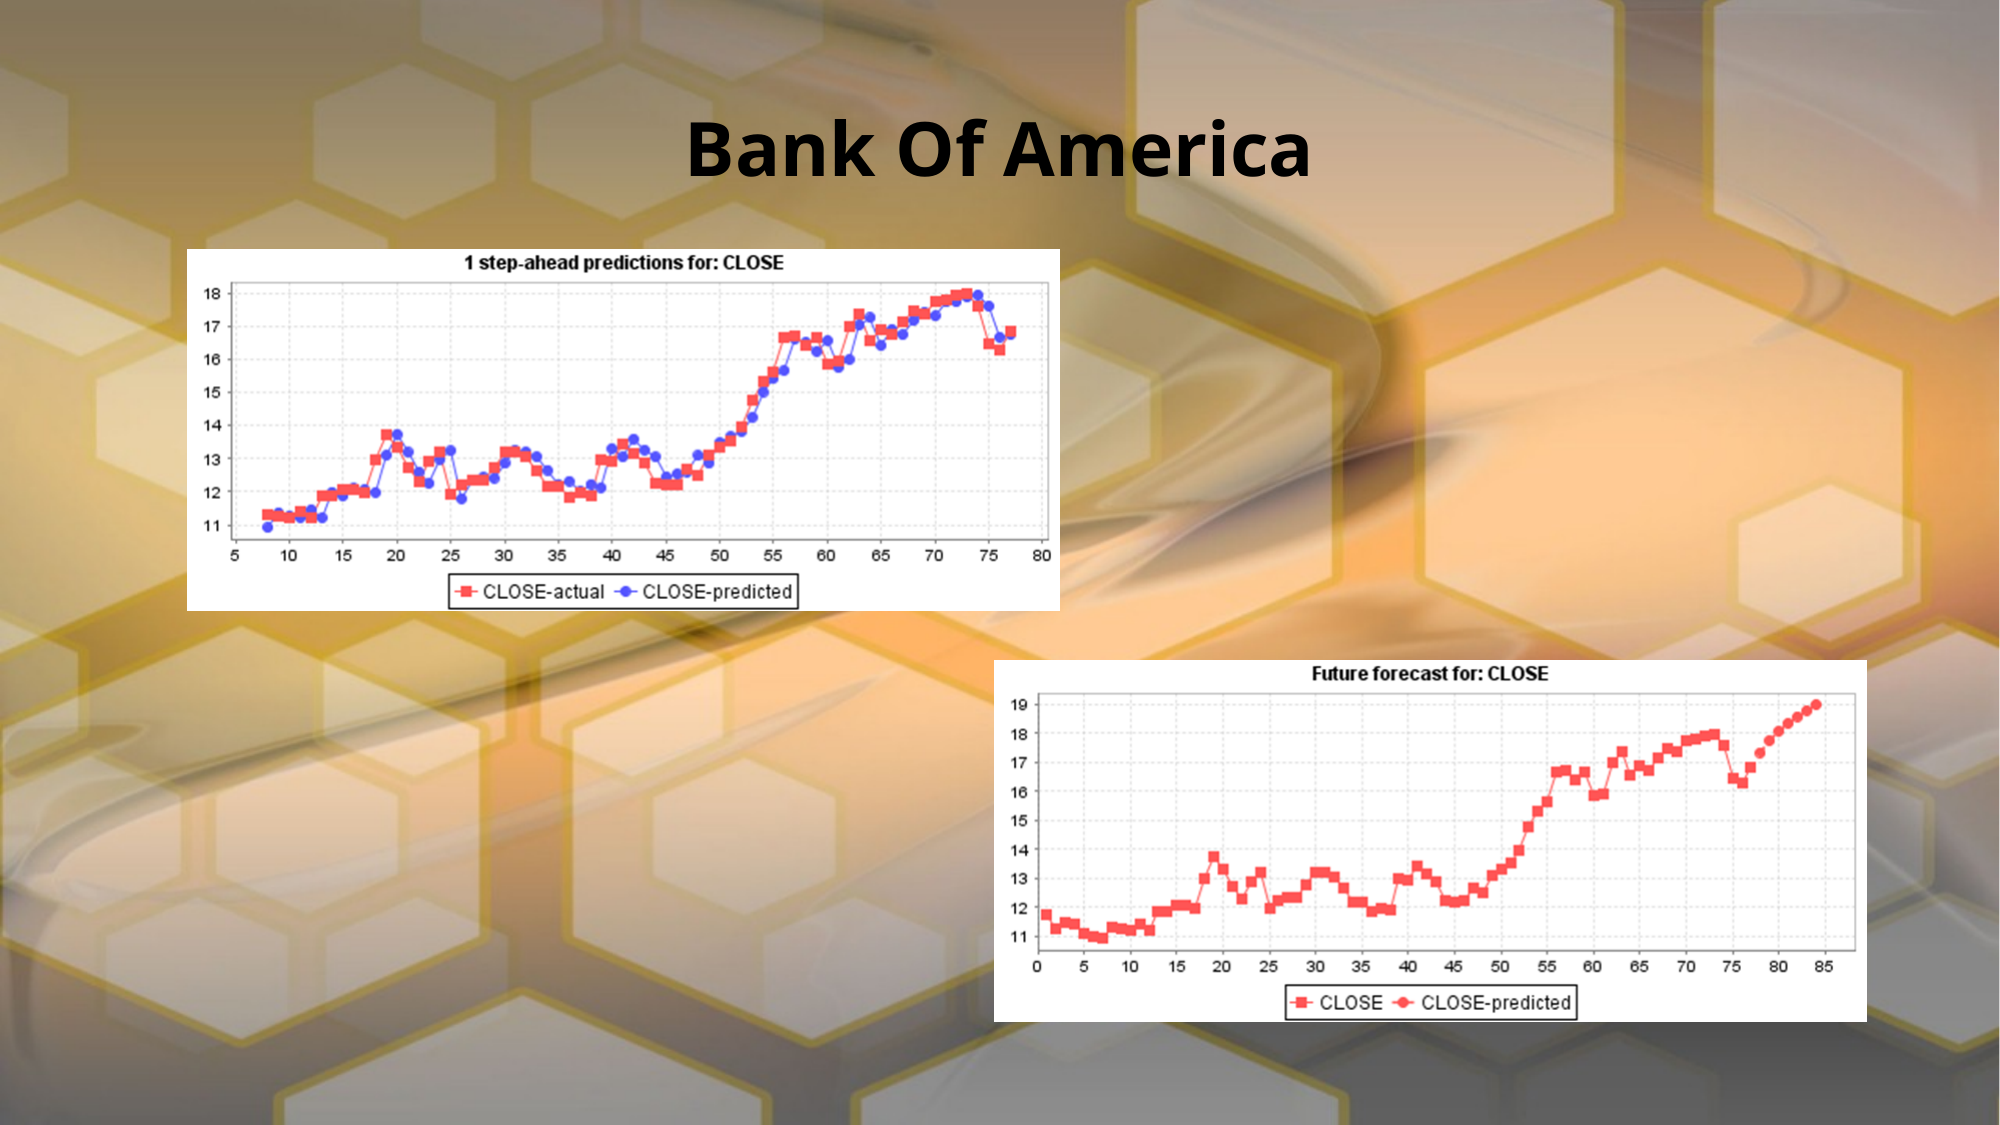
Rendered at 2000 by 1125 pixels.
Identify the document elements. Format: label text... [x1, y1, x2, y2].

title Bank Of America [212, 62, 1788, 200]
picture [0, 0, 2000, 1125]
